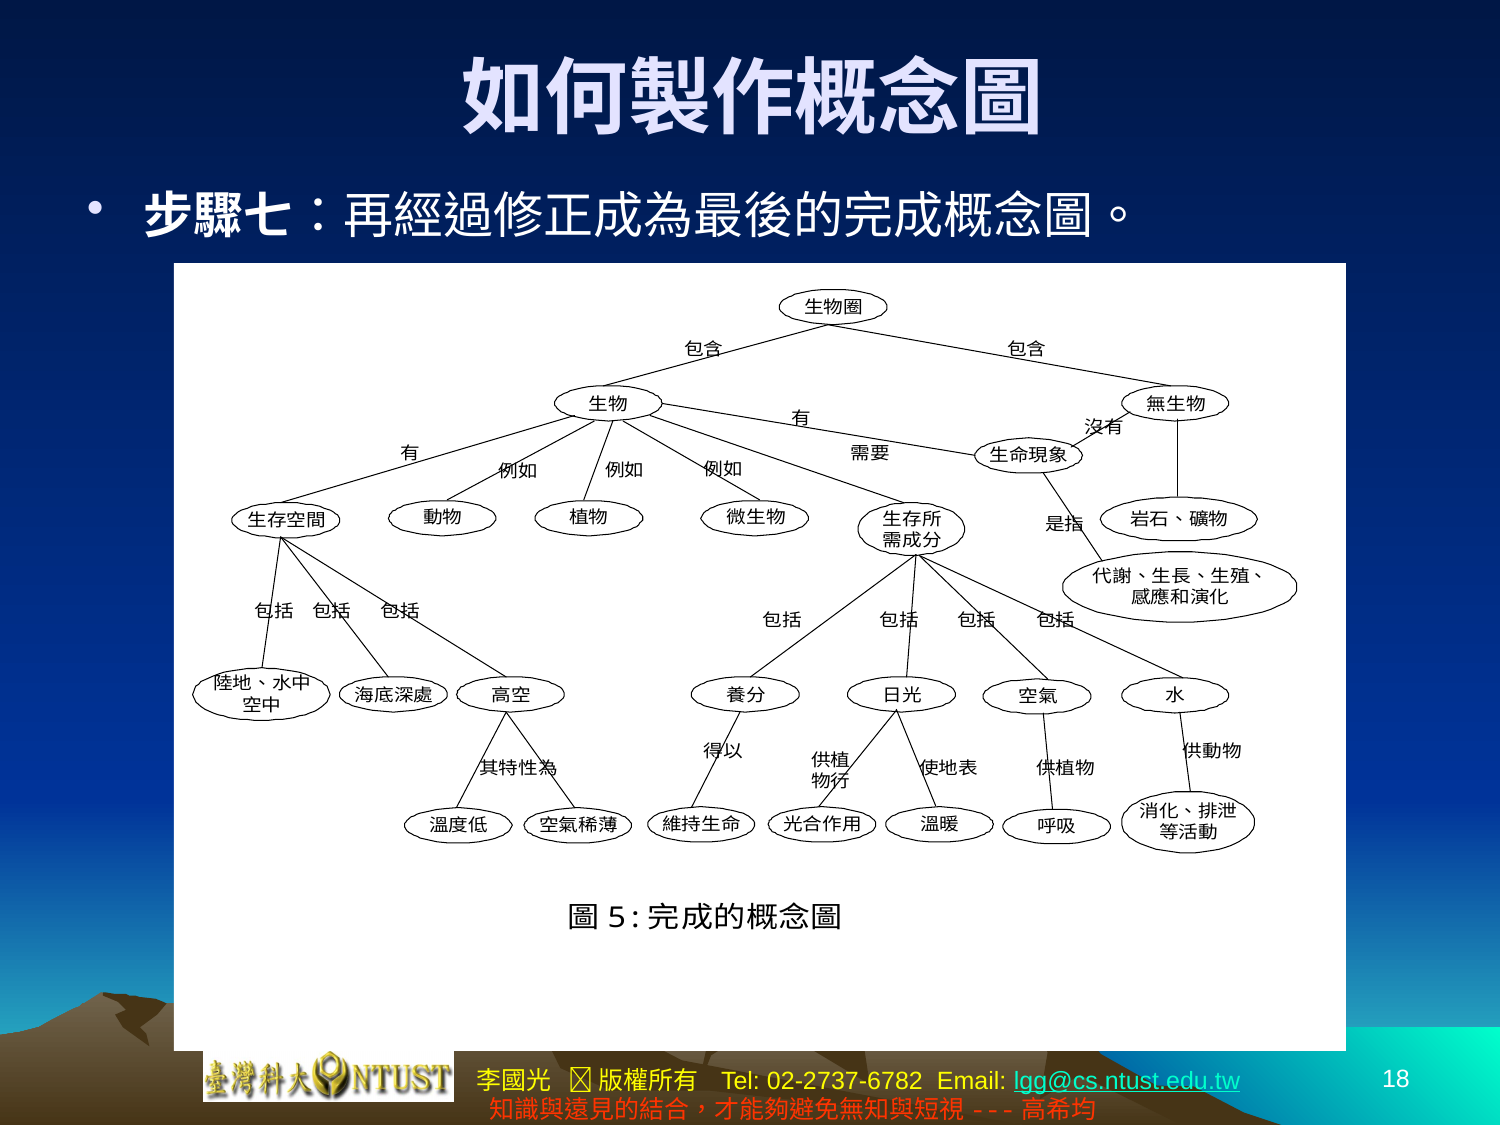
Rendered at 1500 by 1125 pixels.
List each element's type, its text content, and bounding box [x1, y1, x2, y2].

title 如何製作概念圖 [77, 1, 1429, 188]
list 步驟七：再經過修正成為最後的完成概念圖。 [71, 175, 1423, 283]
slide_number 18 [1074, 1024, 1426, 1101]
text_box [173, 263, 1348, 1053]
picture [203, 1053, 454, 1102]
